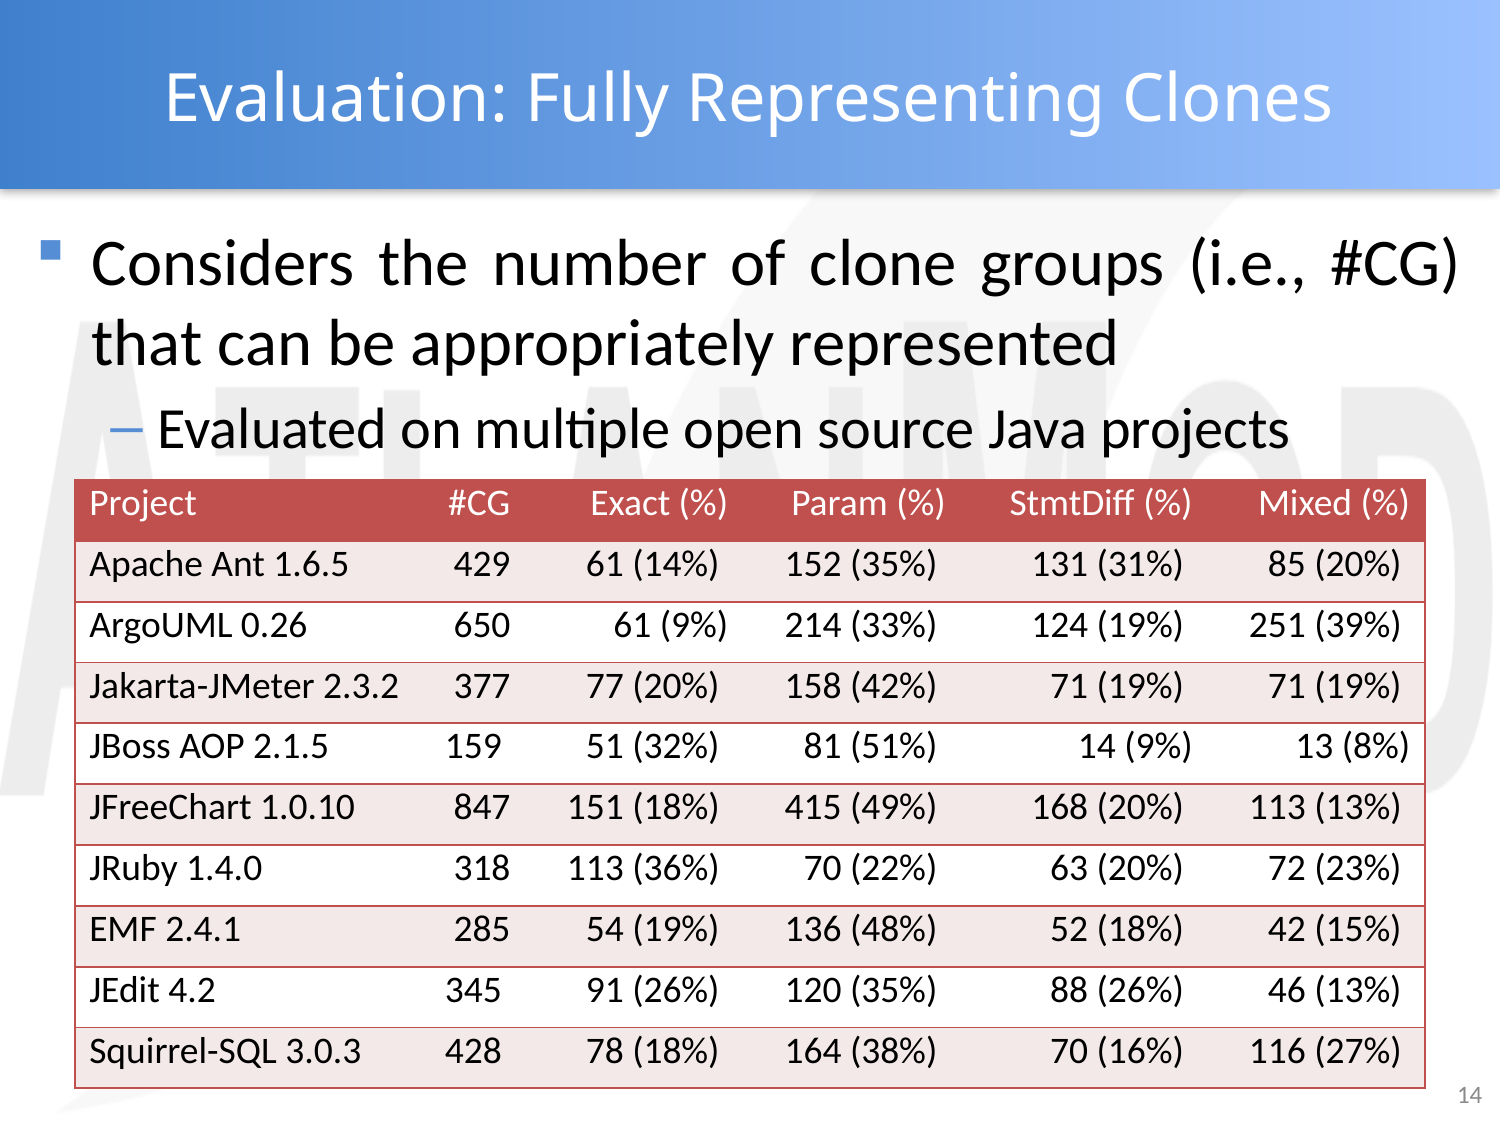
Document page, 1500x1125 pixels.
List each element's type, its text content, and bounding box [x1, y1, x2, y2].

table_cell 168 (20%) [960, 785, 1207, 844]
table_header Mixed (%) [1207, 481, 1424, 540]
table_header Param (%) [743, 481, 960, 540]
table_cell 345 [417, 968, 525, 1027]
table_cell 52 (18%) [960, 907, 1207, 966]
table_header Exact (%) [525, 481, 743, 540]
table_cell JRuby 1.4.0 [76, 846, 417, 905]
table_cell Squirrel-SQL 3.0.3 [76, 1028, 417, 1087]
table_cell Jakarta-JMeter 2.3.2 [76, 663, 417, 722]
table_cell JBoss AOP 2.1.5 [76, 724, 417, 783]
table_cell 54 (19%) [525, 907, 743, 966]
table_cell 124 (19%) [960, 603, 1207, 662]
title Evaluation: Fully Representing Clones [0, 0, 1498, 189]
table_cell 151 (18%) [525, 785, 743, 844]
picture [0, 188, 1500, 1125]
slide_number 14 [1325, 1063, 1498, 1124]
table_cell 70 (16%) [960, 1028, 1207, 1087]
table_cell 113 (36%) [525, 846, 743, 905]
table_cell 78 (18%) [525, 1028, 743, 1087]
table_cell 91 (26%) [525, 968, 743, 1027]
table_cell 61 (14%) [525, 542, 743, 601]
table_cell 377 [417, 663, 525, 722]
table_header Project [76, 481, 417, 540]
table_cell 847 [417, 785, 525, 844]
table_cell 164 (38%) [743, 1028, 960, 1087]
table_cell 14 (9%) [960, 724, 1207, 783]
table_cell 63 (20%) [960, 846, 1207, 905]
table_cell 152 (35%) [743, 542, 960, 601]
table_cell 285 [417, 907, 525, 966]
table_cell 158 (42%) [743, 663, 960, 722]
table_cell 159 [417, 724, 525, 783]
table_cell 415 (49%) [743, 785, 960, 844]
table_cell 131 (31%) [960, 542, 1207, 601]
table_cell 429 [417, 542, 525, 601]
table_cell 81 (51%) [743, 724, 960, 783]
table_cell 13 (8%) [1207, 724, 1424, 783]
table_cell 61 (9%) [525, 603, 743, 662]
list Considers the number of clone groups (i.e., #CG) that can be appropriately represented Evaluated on multiple open source Java projects [20, 211, 1479, 1006]
table_cell 77 (20%) [525, 663, 743, 722]
table_cell ArgoUML 0.26 [76, 603, 417, 662]
table_cell JFreeChart 1.0.10 [76, 785, 417, 844]
table_cell 85 (20%) [1207, 542, 1424, 601]
table_cell 46 (13%) [1207, 968, 1424, 1027]
table_cell EMF 2.4.1 [76, 907, 417, 966]
table_cell 71 (19%) [1207, 663, 1424, 722]
table_cell 116 (27%) [1207, 1028, 1424, 1087]
table_cell 51 (32%) [525, 724, 743, 783]
table_cell JEdit 4.2 [76, 968, 417, 1027]
table_cell 71 (19%) [960, 663, 1207, 722]
table_cell 113 (13%) [1207, 785, 1424, 844]
table_cell 88 (26%) [960, 968, 1207, 1027]
table_cell 428 [417, 1028, 525, 1087]
table_cell 70 (22%) [743, 846, 960, 905]
table_cell 251 (39%) [1207, 603, 1424, 662]
table_cell 72 (23%) [1207, 846, 1424, 905]
table_cell 136 (48%) [743, 907, 960, 966]
table_cell 120 (35%) [743, 968, 960, 1027]
table_cell 318 [417, 846, 525, 905]
table_cell 650 [417, 603, 525, 662]
table_header StmtDiff (%) [960, 481, 1207, 540]
table_cell 214 (33%) [743, 603, 960, 662]
table_header #CG [417, 481, 525, 540]
table_cell Apache Ant 1.6.5 [76, 542, 417, 601]
table_cell 42 (15%) [1207, 907, 1424, 966]
